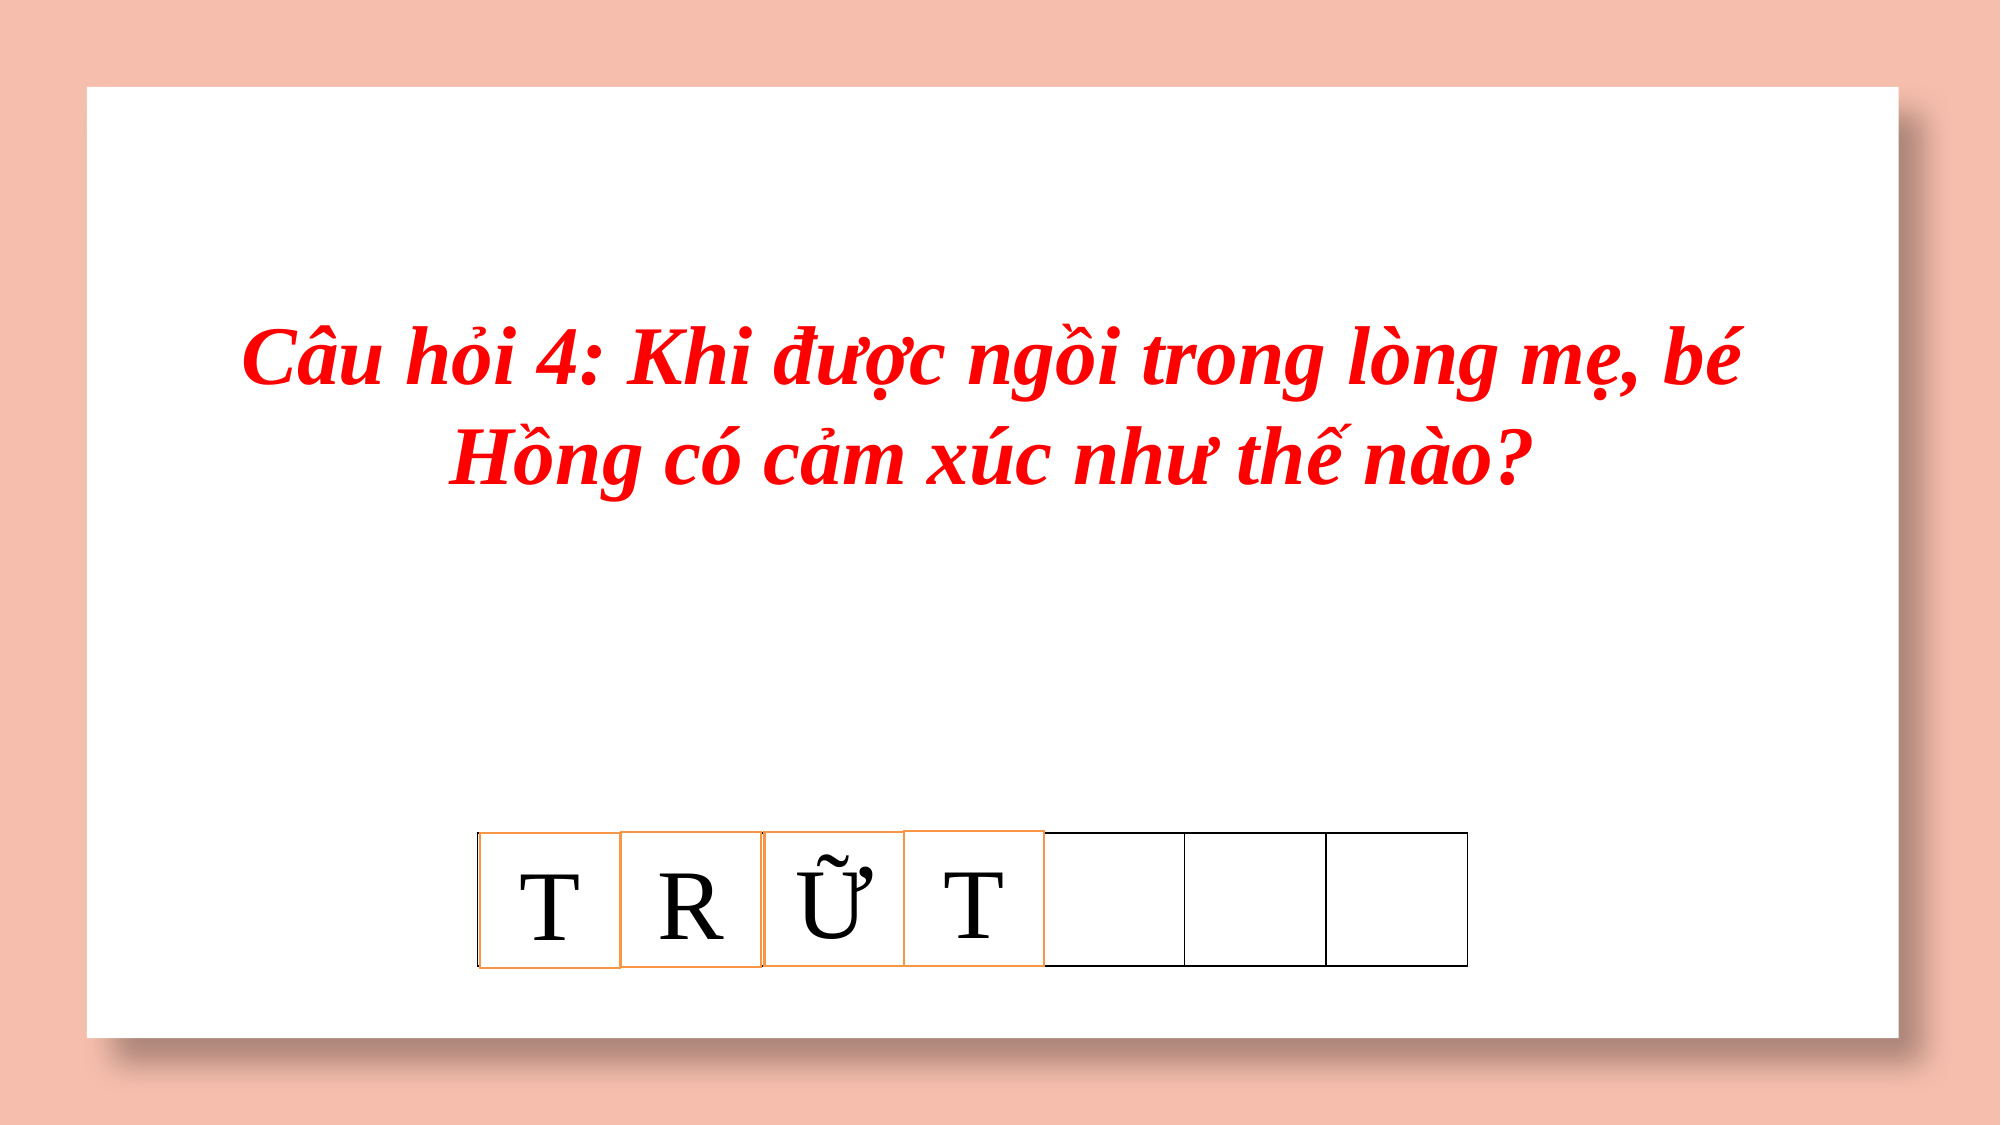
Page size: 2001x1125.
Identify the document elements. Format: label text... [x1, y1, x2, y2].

table_header [1045, 834, 1184, 965]
text_box Ữ [763, 831, 903, 967]
text_box R [620, 831, 762, 968]
table_header [1185, 834, 1325, 965]
table_header [1327, 834, 1467, 965]
text_box T [479, 832, 621, 969]
text_box Câu hỏi 4: Khi được ngồi trong lòng mẹ, bé Hồng có cảm xúc như thế nào? [158, 293, 1827, 509]
text_box T [903, 830, 1045, 967]
text_box [86, 86, 1900, 1039]
